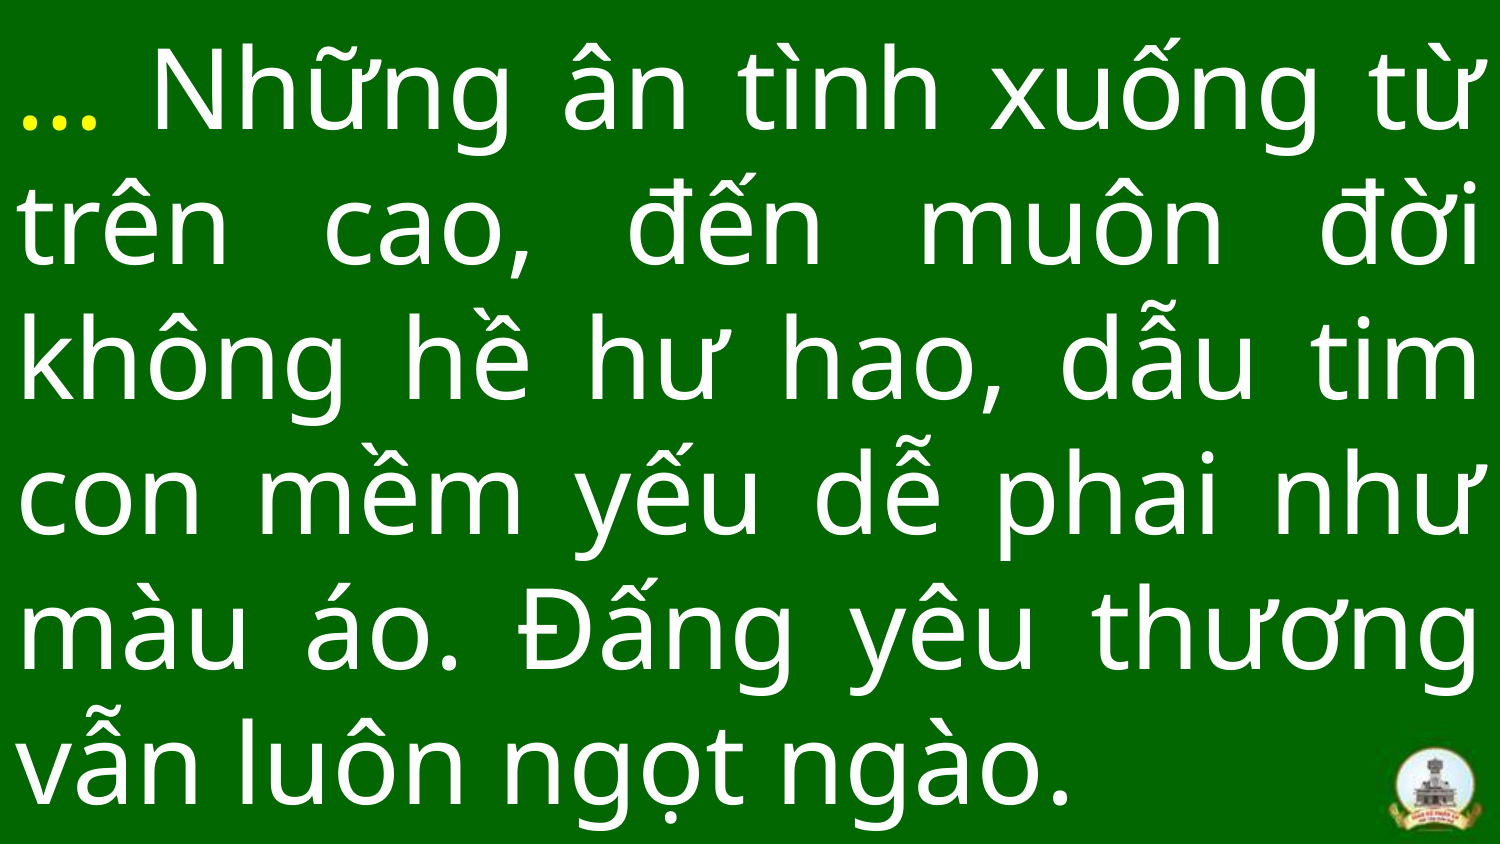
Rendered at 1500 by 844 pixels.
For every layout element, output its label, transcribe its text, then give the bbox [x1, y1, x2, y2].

title … Những ân tình xuống từ trên cao, đến muôn đời không hề hư hao, dẫu tim con mềm yếu dễ phai như màu áo. Đấng yêu thương vẫn luôn ngọt ngào. [0, 0, 1500, 844]
